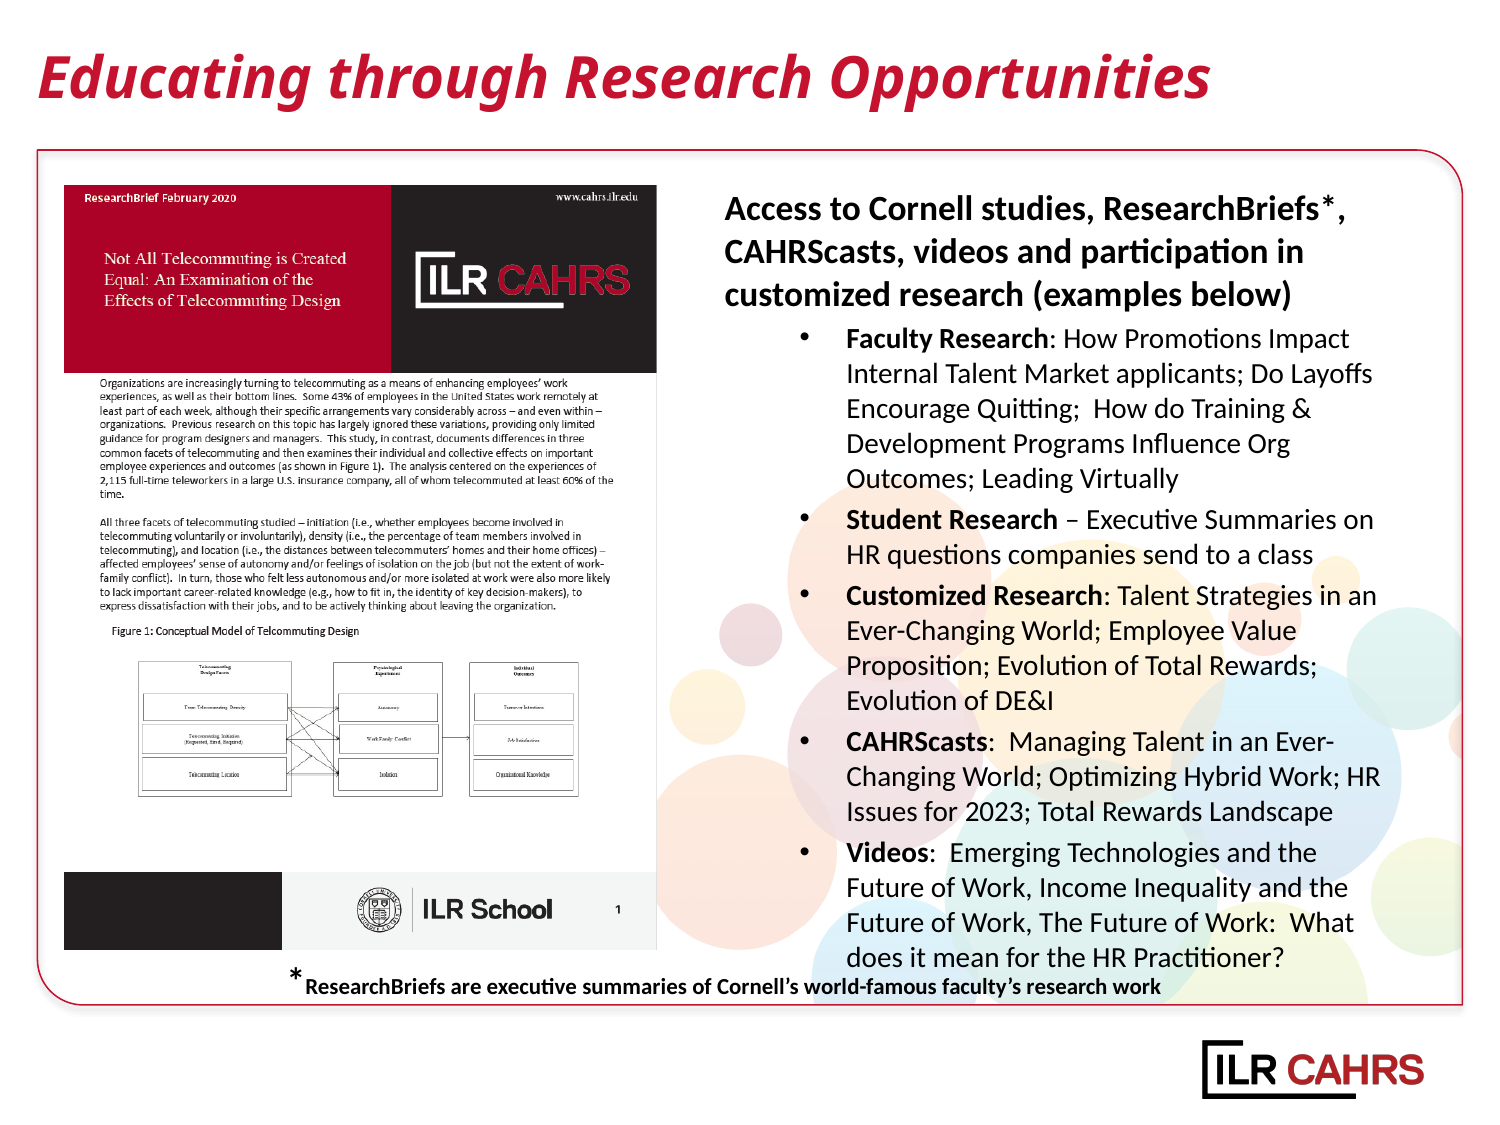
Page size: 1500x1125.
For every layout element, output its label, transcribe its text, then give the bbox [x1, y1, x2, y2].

picture [64, 185, 658, 950]
text_box *ResearchBriefs are executive summaries of Cornell’s world-famous faculty’s research work [271, 949, 1178, 1009]
picture [1173, 1015, 1453, 1124]
title Educating through Research Opportunities [37, 0, 1463, 150]
list Access to Cornell studies, ResearchBriefs*, CAHRScasts, videos and participation in customized research (examples below) Faculty Research: How Promotions Impact Internal Talent Market applicants; Do Layoffs Encourage Quitting; How do Training & Development Programs Influence Org Outcomes; Leading Virtually Student Research – Executive Summaries on HR questions companies send to a class Customized Research: Talent Strategies in an Ever-Changing World; Employee Value Proposition; Evolution of Total Rewards; Evolution of DE&I CAHRScasts: Managing Talent in an Ever-Changing World; Optimizing Hybrid Work; HR Issues for 2023; Total Rewards Landscape Videos: Emerging Technologies and the Future of Work, Income Inequality and the Future of Work, The Future of Work: What does it mean for the HR Practitioner? [724, 185, 1401, 999]
